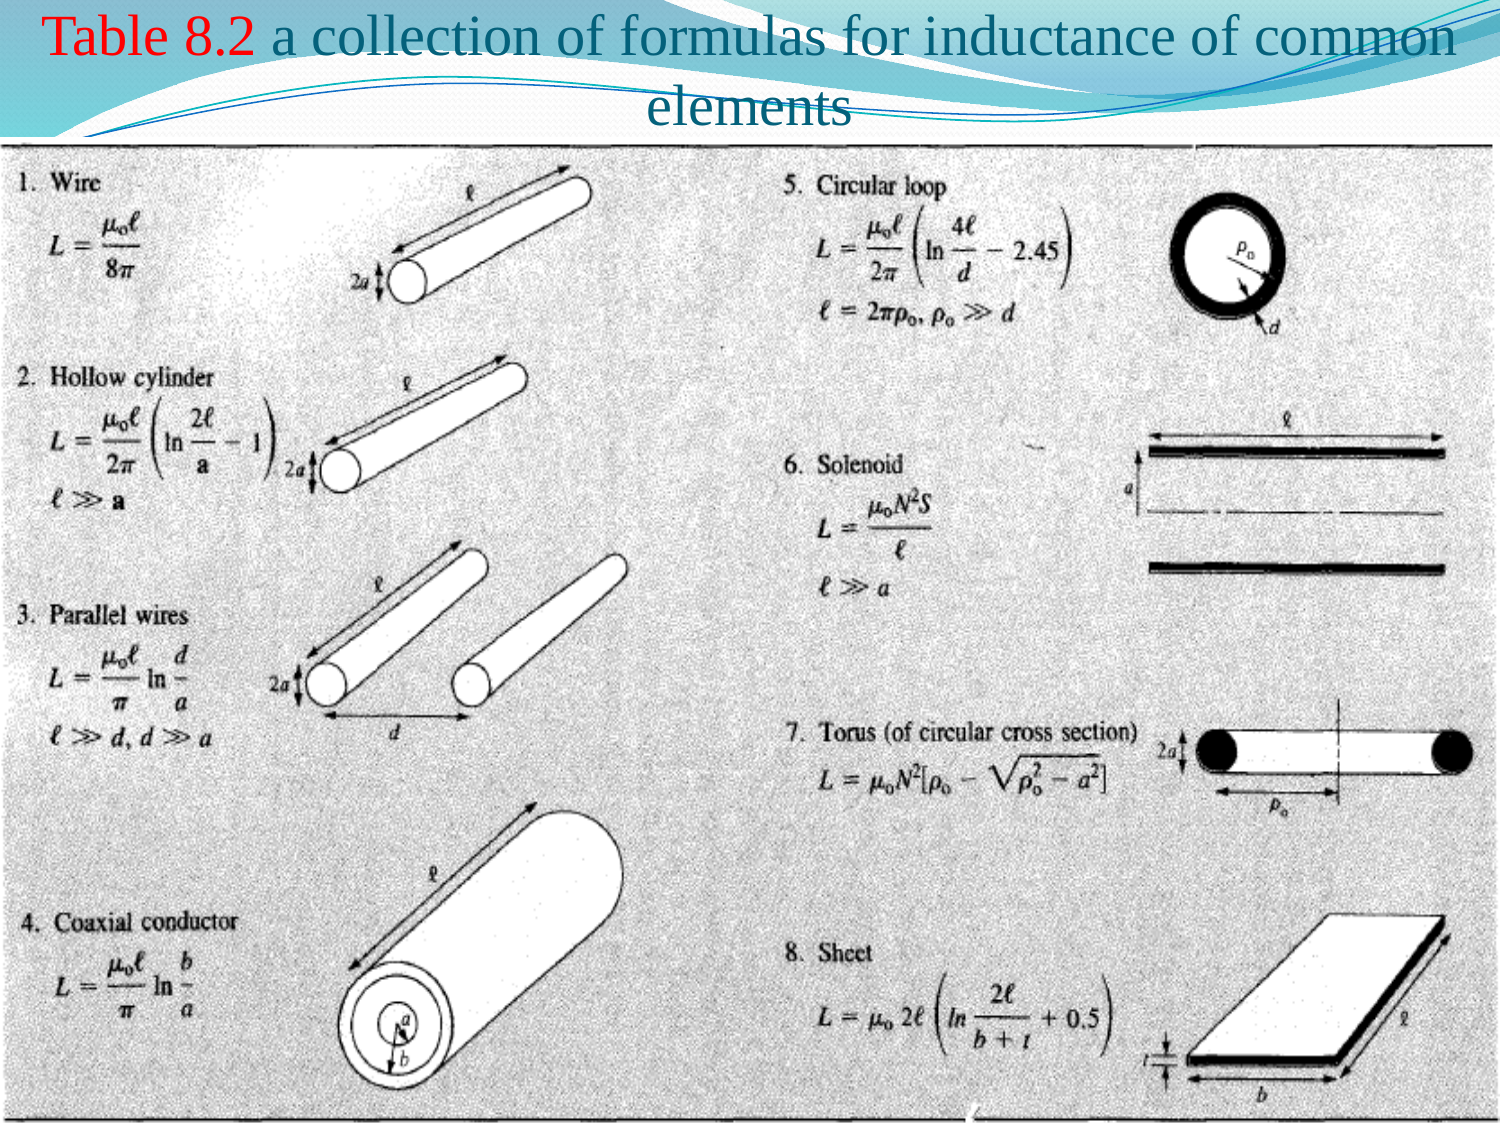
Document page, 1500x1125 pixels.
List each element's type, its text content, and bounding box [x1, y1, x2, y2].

title Table 8.2 a collection of formulas for inductance of common elements [0, 0, 1500, 136]
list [0, 136, 1500, 1125]
